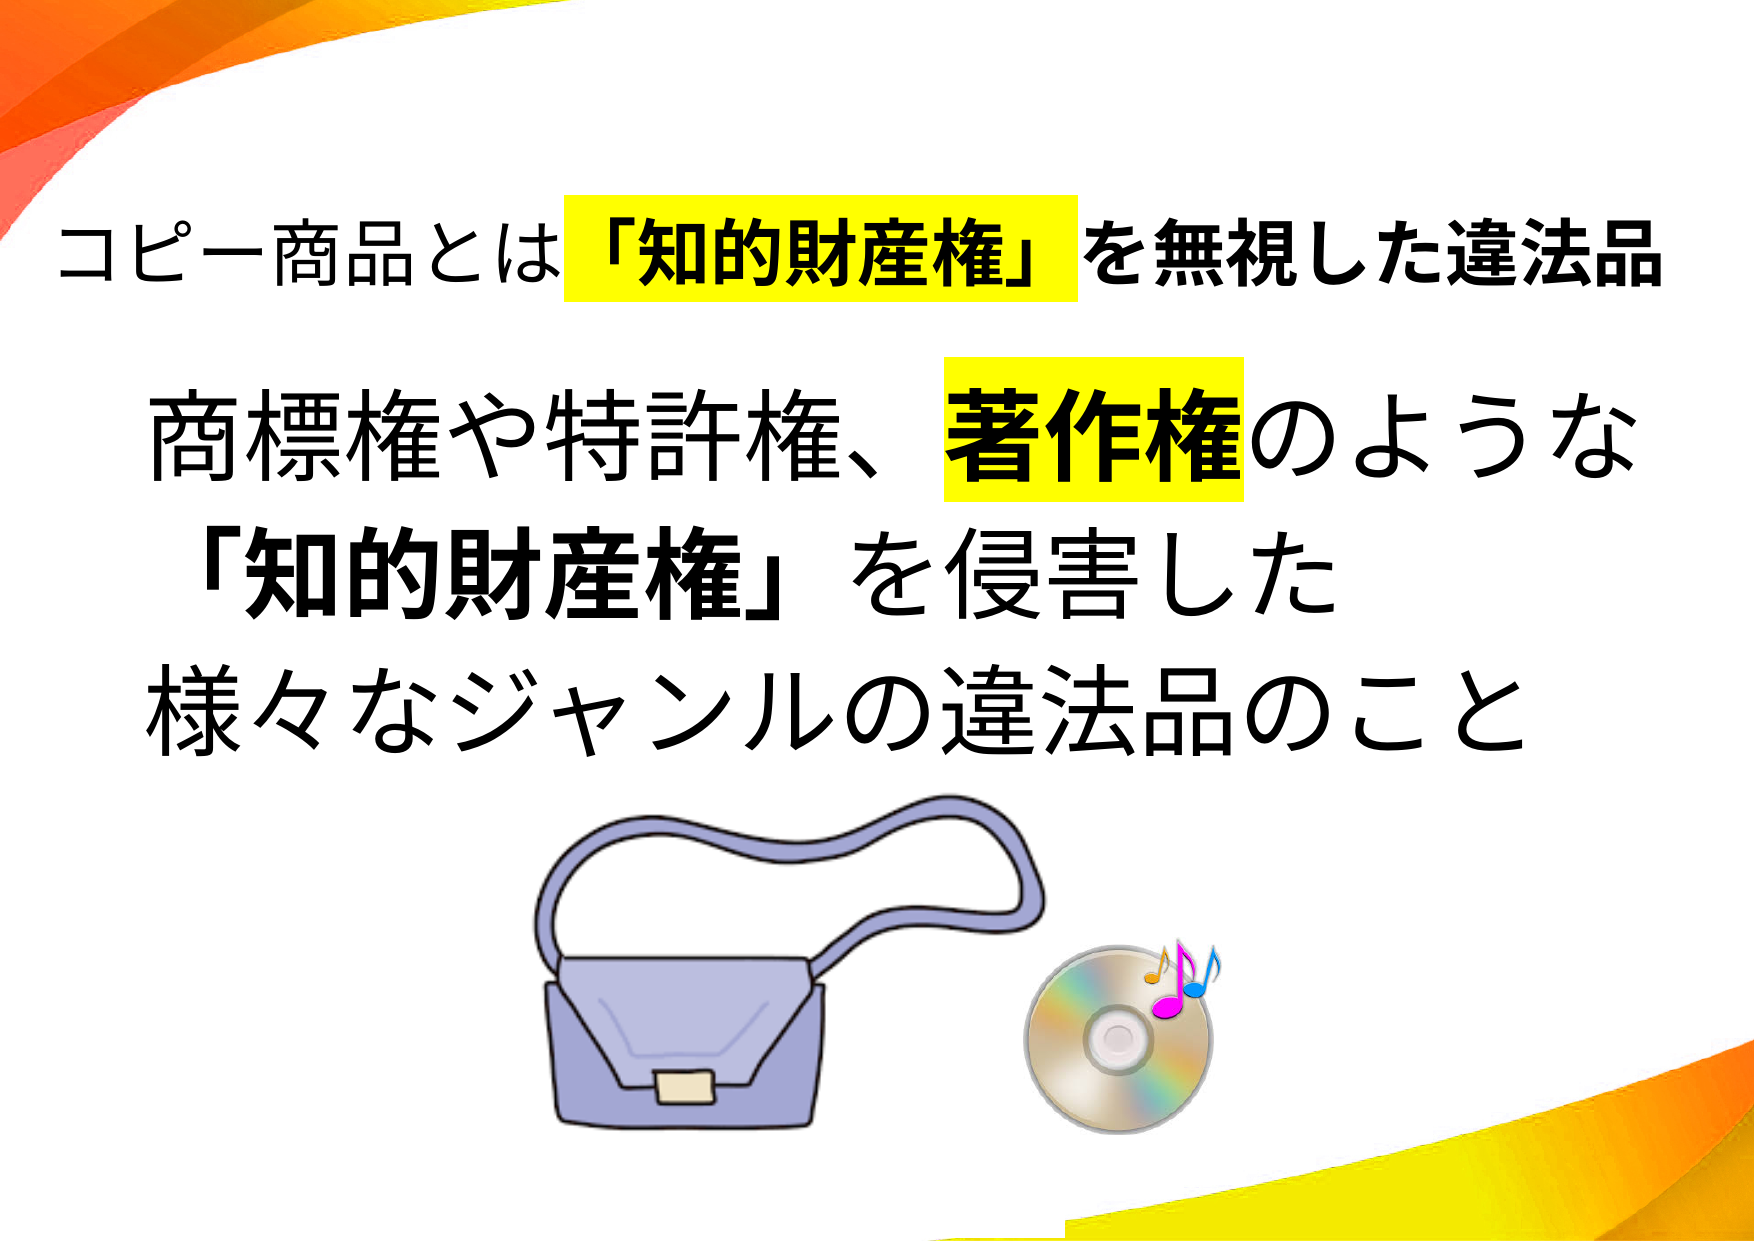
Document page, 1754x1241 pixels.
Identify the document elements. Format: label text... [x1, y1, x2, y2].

picture [0, 0, 1754, 1241]
list 商標権や特許権、著作権のような 「知的財産権」を侵害した 様々なジャンルの違法品のこと [126, 337, 1754, 994]
title コピー商品とは「知的財産権」を無視した違法品 [32, 189, 1709, 339]
